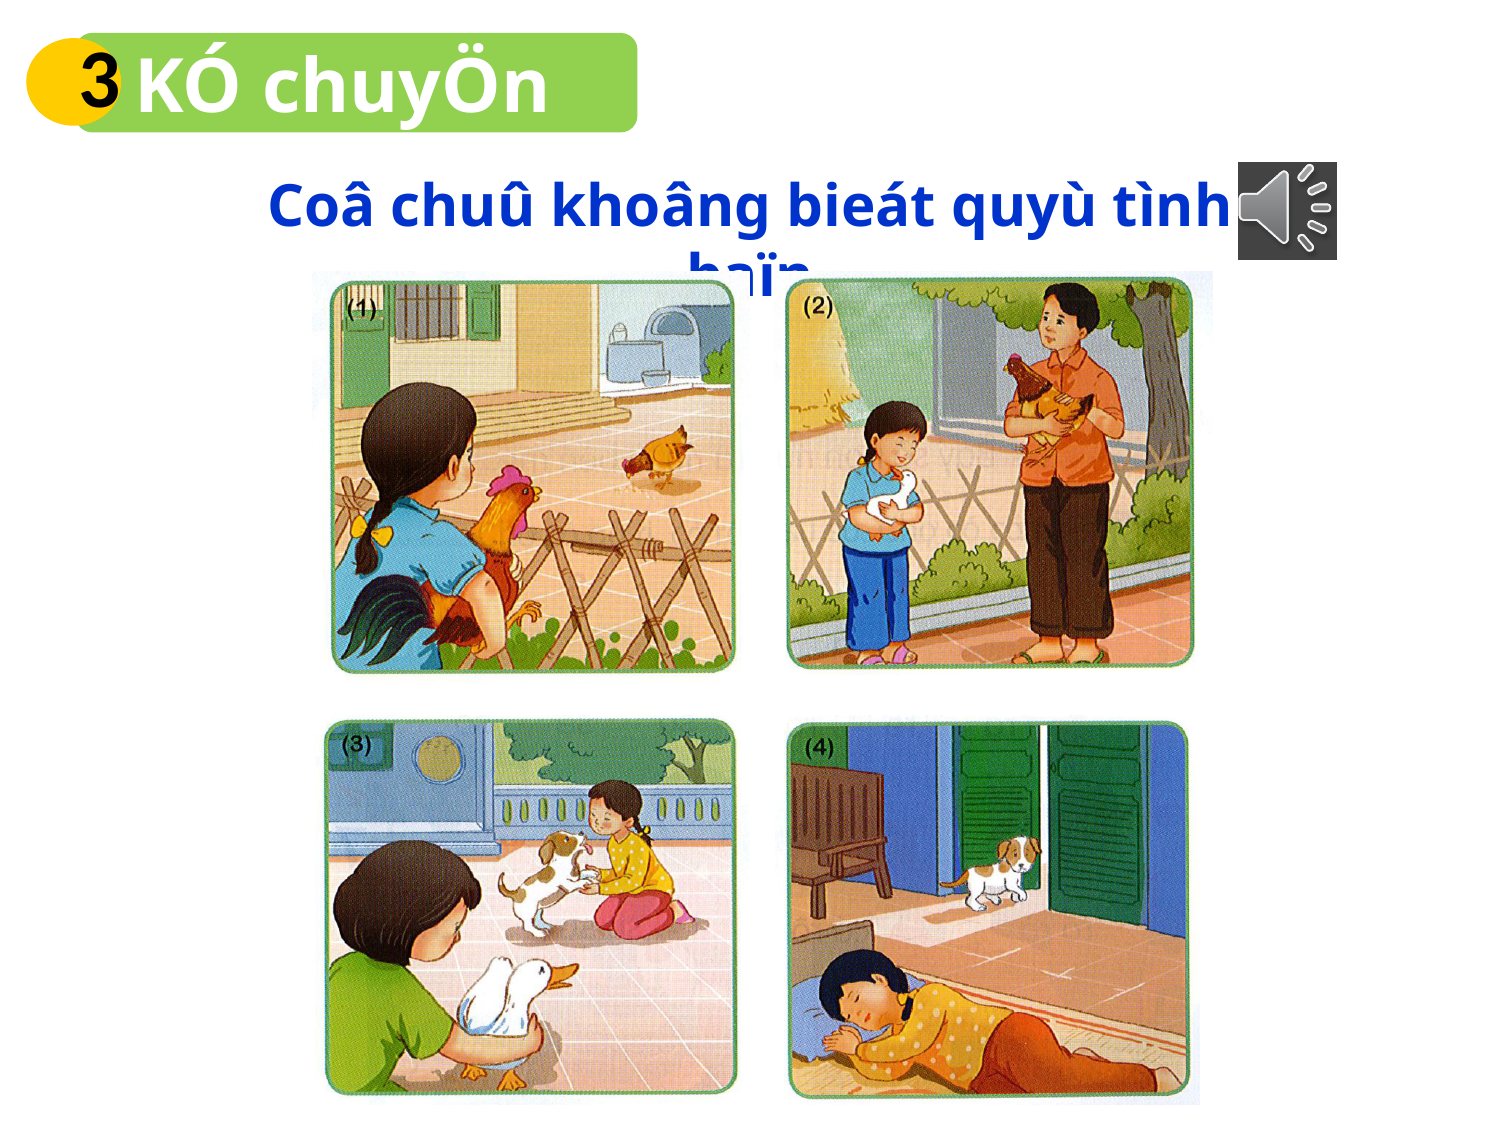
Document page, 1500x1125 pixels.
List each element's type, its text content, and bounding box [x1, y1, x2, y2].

picture [775, 715, 1201, 1106]
picture [1237, 160, 1338, 262]
picture [774, 271, 1213, 676]
text_box [26, 39, 63, 125]
text_box 3 [63, 16, 136, 131]
text_box Coâ chuû khoâng bieát quyù tình baïn [192, 160, 1308, 316]
picture [312, 271, 751, 686]
picture [312, 715, 751, 1106]
text_box KÓ chuyÖn [120, 29, 1030, 135]
